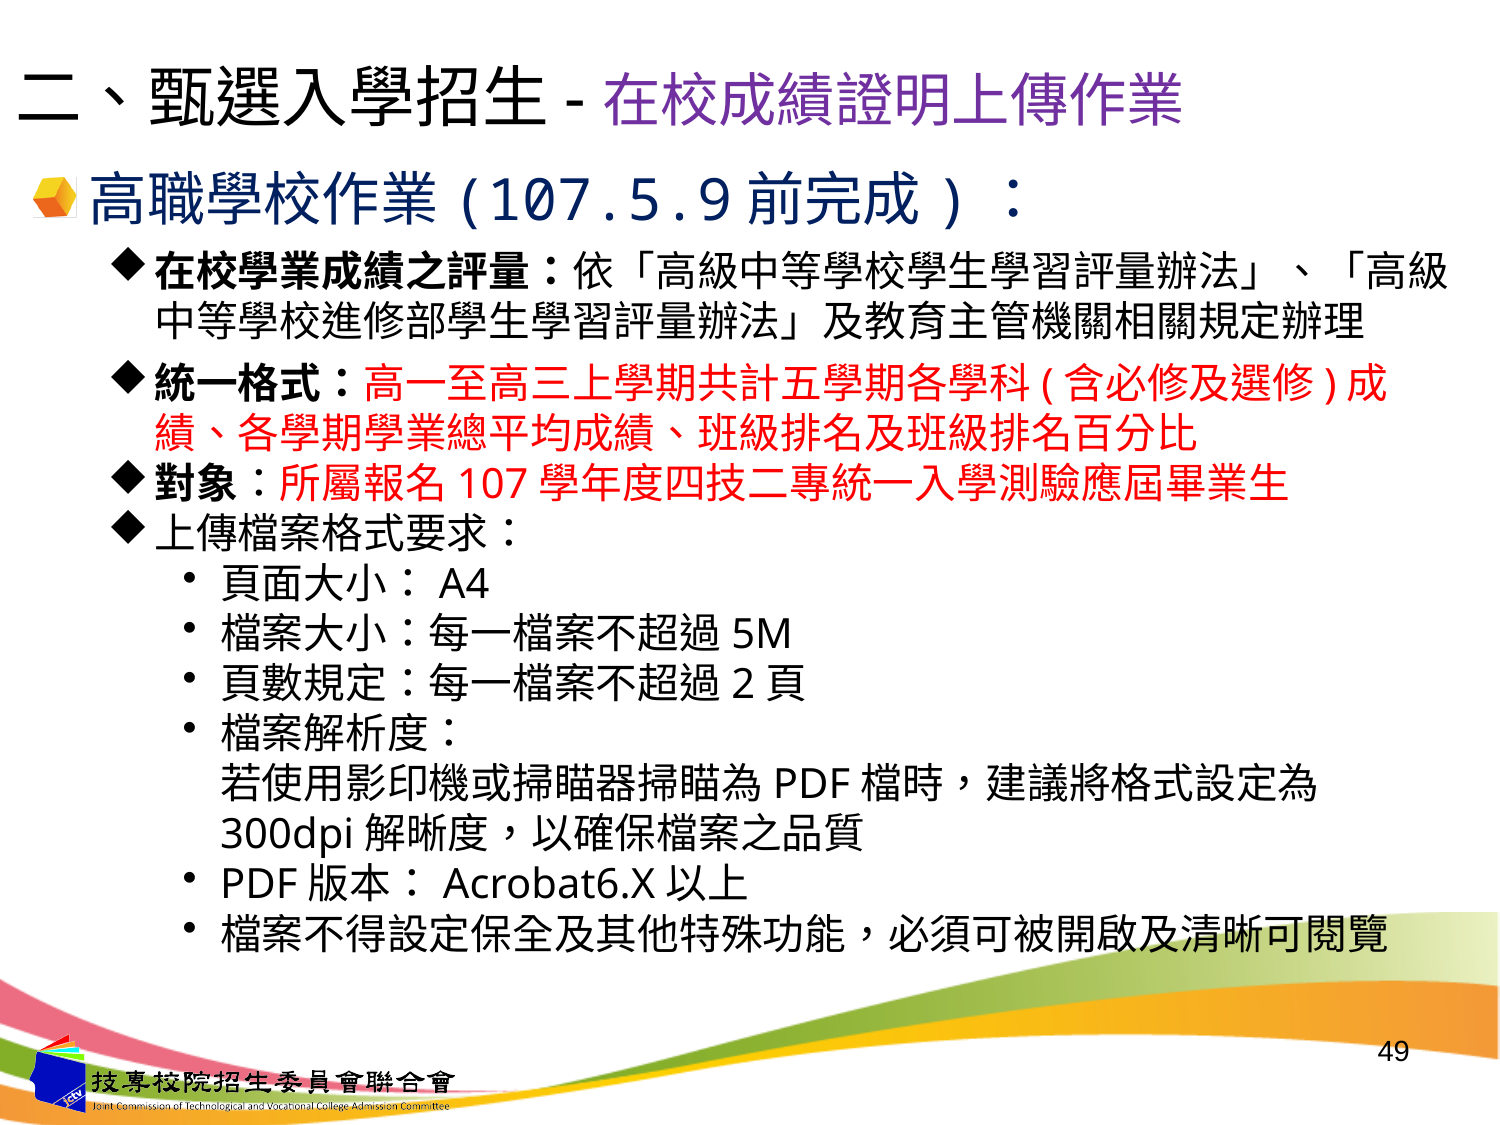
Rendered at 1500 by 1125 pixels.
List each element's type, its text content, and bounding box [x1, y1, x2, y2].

picture [32, 176, 77, 218]
picture [0, 912, 1500, 1125]
slide_number 49 [1074, 1024, 1426, 1103]
list 高職學校作業(107.5.9前完成)： 在校學業成績之評量：依「高級中等學校學生學習評量辦法」、「高級中等學校進修部學生學習評量辦法」及教育主管機關相關規定辦理 統一格式：高一至高三上學期共計五學期各學科(含必修及選修)成績、各學期學業總平均成績、班級排名及班級排名百分比 對象：所屬報名107學年度四技二專統一入學測驗應屆畢業生 上傳檔案格式要求： 頁面大小：A4 檔案大小：每一檔案不超過5M 頁數規定：每一檔案不超過2頁 檔案解析度： 若使用影印機或掃瞄器掃瞄為PDF檔時，建議將格式設定為300dpi解晰度，以確保檔案之品質 PDF版本：Acrobat6.X以上 檔案不得設定保全及其他特殊功能，必須可被開啟及清晰可閱覽 [17, 154, 1471, 1012]
title 二、甄選入學招生-在校成績證明上傳作業 [0, 42, 1448, 147]
